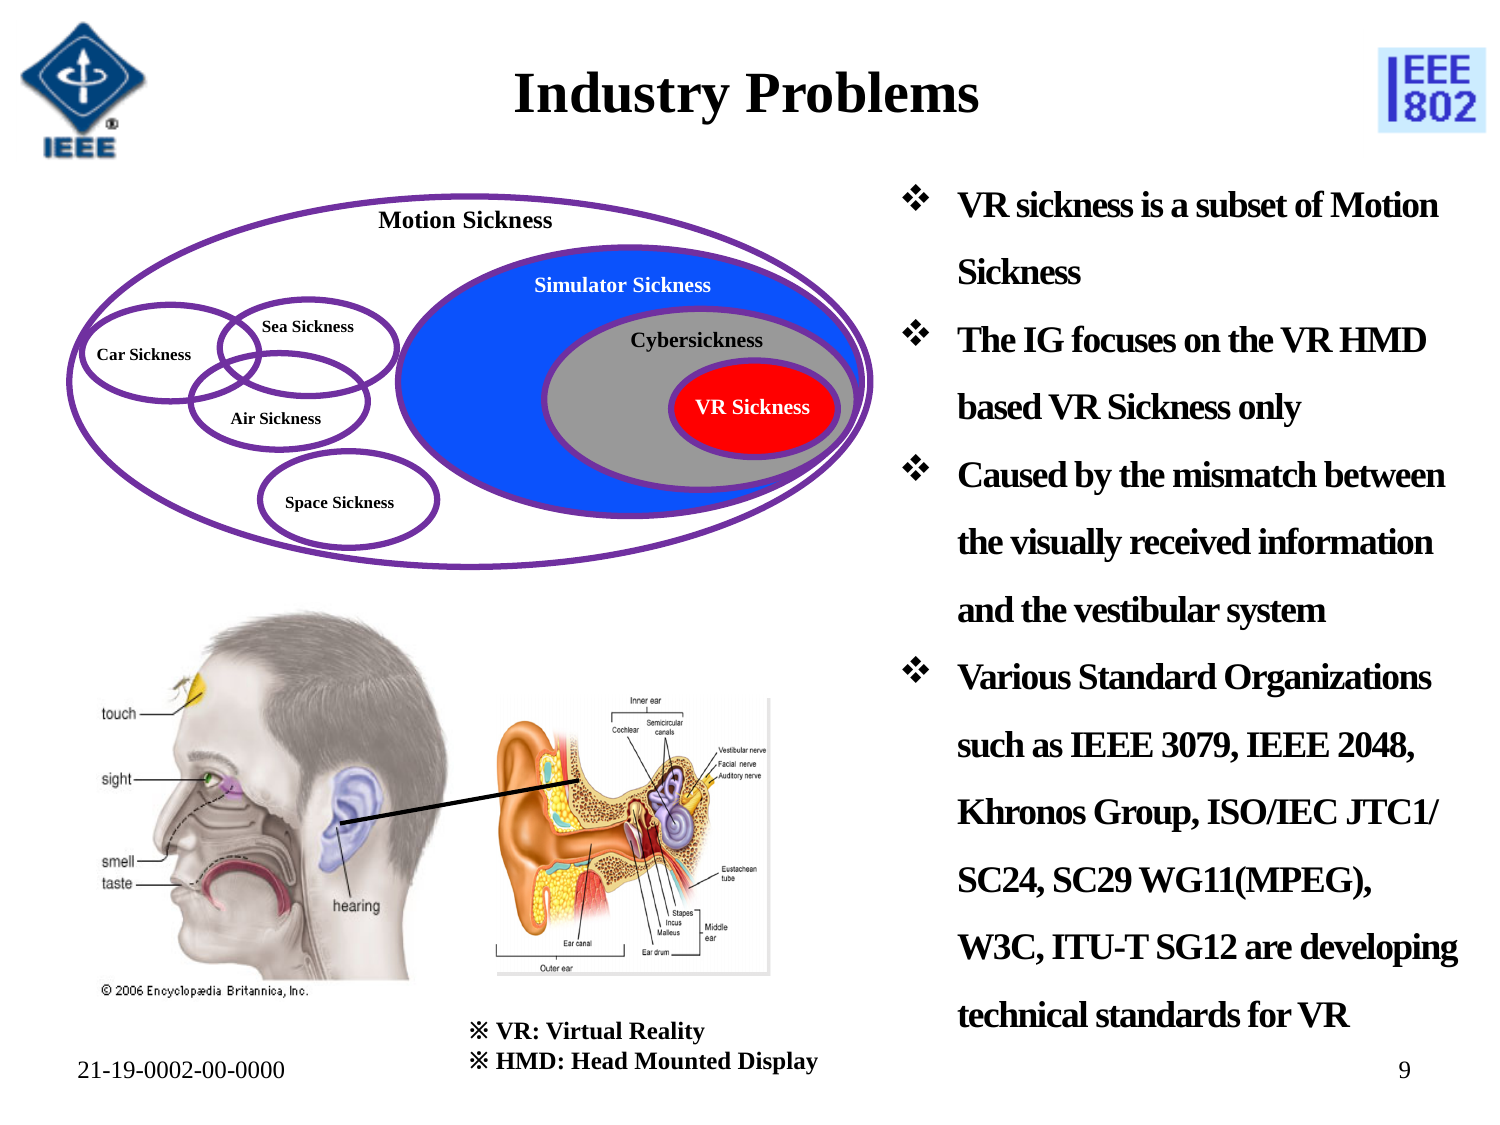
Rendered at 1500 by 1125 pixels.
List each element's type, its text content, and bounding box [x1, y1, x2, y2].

text_box ※ VR: Virtual Reality ※ HMD: Head Mounted Display [454, 1007, 834, 1082]
slide_number 8 [1275, 1050, 1427, 1113]
footer 21-19-0002-00-0000 [62, 1050, 443, 1093]
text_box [95, 601, 767, 1003]
text_box VR sickness is a subset of Motion Sickness The IG focuses on the VR HMD based VR Sickness only Caused by the mismatch between the visually received information and the vestibular system Various Standard Organizations such as IEEE 3079, IEEE 2048, Khronos Group, ISO/IEC JTC1/SC24, SC29 WG11(MPEG), W3C, ITU-T SG12 are developing technical standards for VR [884, 149, 1478, 1043]
picture [1362, 29, 1499, 158]
title Industry Problems [69, 37, 1427, 150]
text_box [69, 196, 871, 568]
picture [15, 20, 152, 162]
